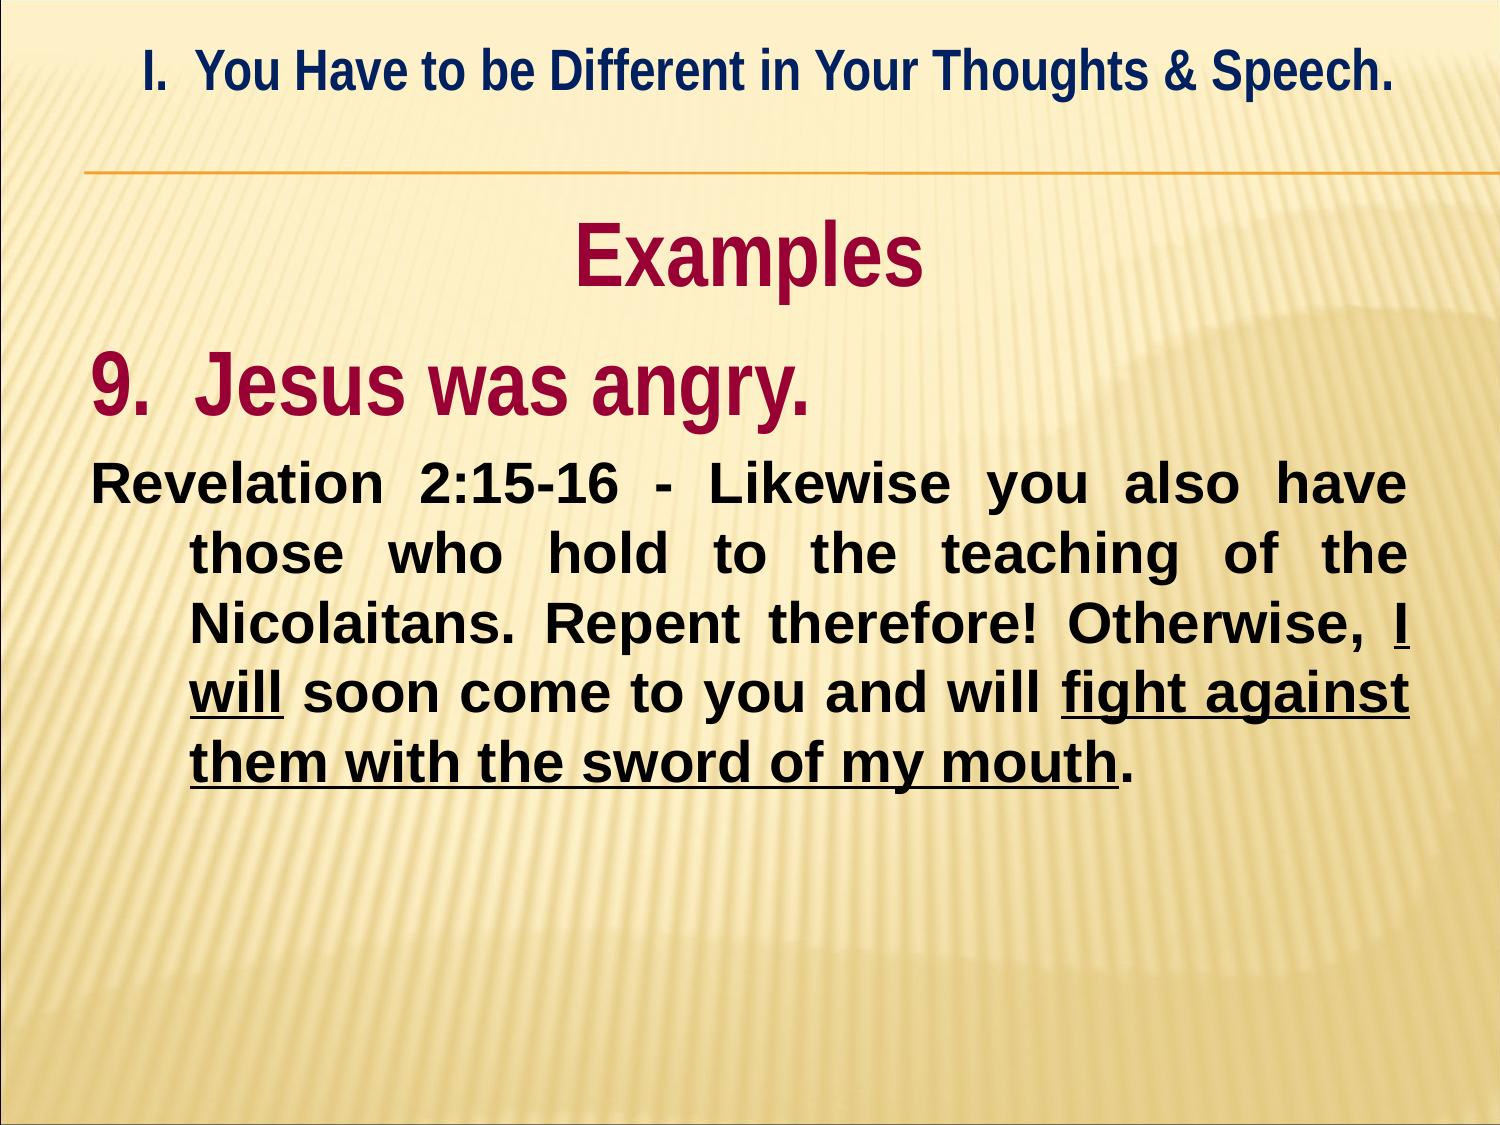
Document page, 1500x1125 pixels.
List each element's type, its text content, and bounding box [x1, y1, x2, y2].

picture [0, 0, 1500, 1125]
text_box I. You Have to be Different in Your Thoughts & Speech. [124, 24, 1413, 110]
list Examples 9. Jesus was angry. Revelation 2:15-16 - Likewise you also have those who hold to the teaching of the Nicolaitans. Repent therefore! Otherwise, I will soon come to you and will fight against them with the sword of my mouth. [75, 187, 1425, 1038]
